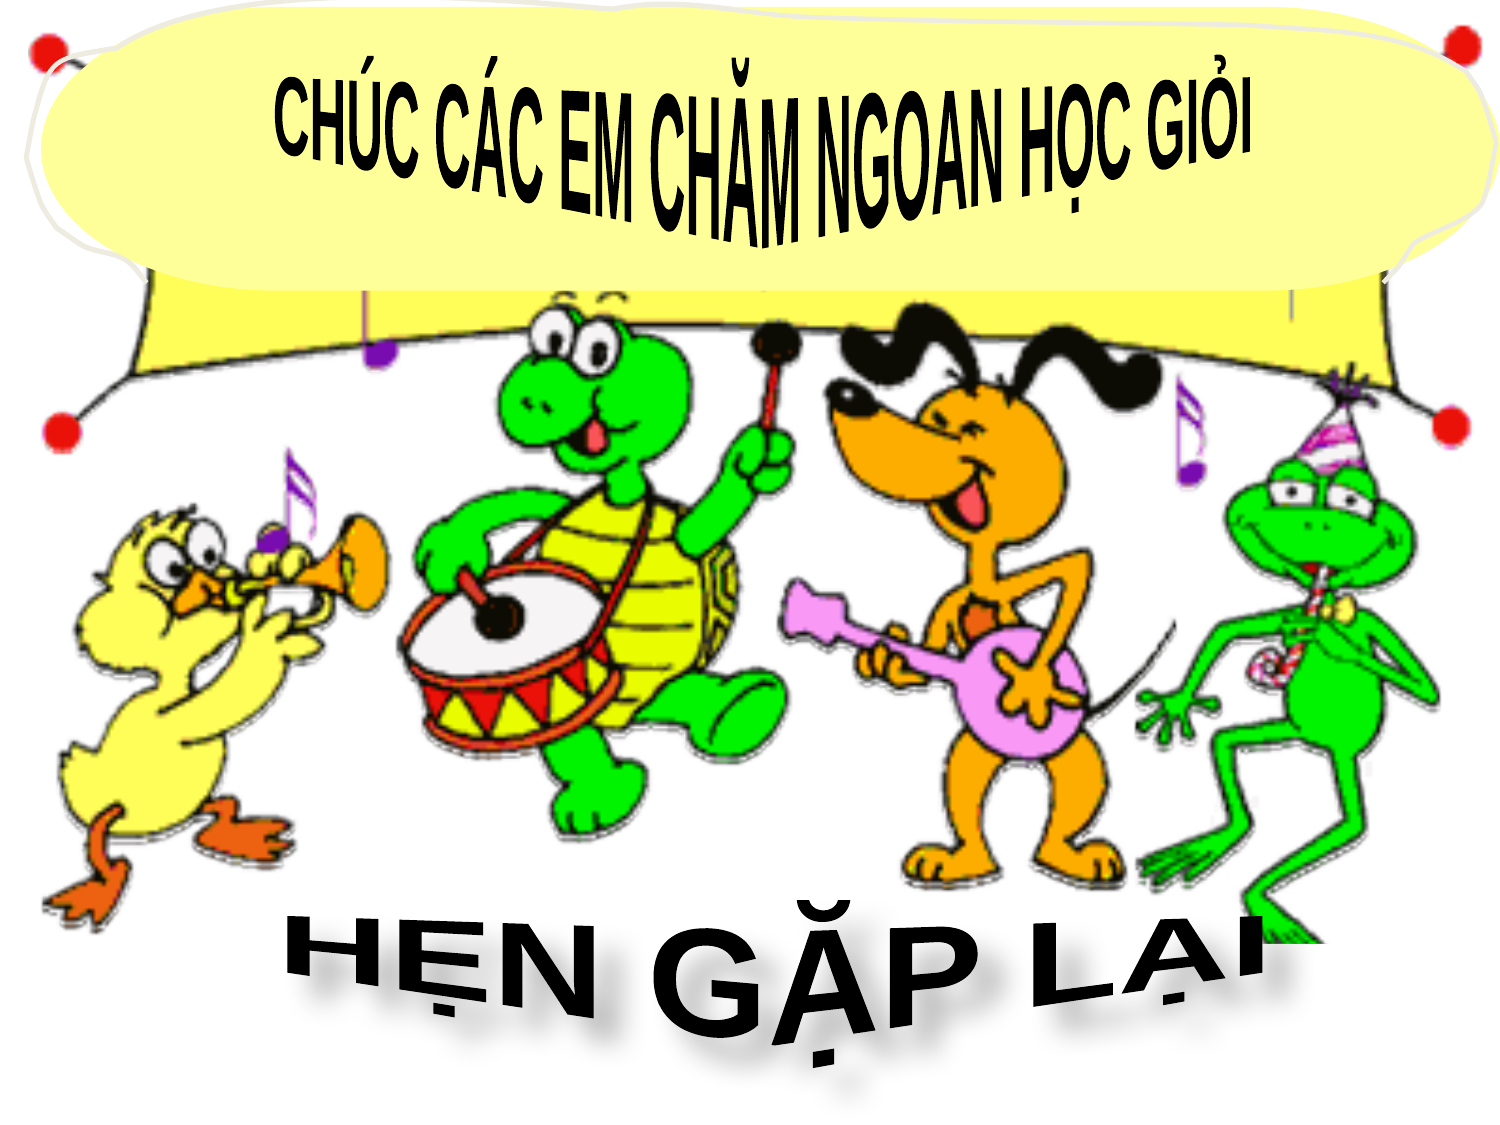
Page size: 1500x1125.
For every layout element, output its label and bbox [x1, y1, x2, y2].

text_box [0, 0, 1500, 1125]
